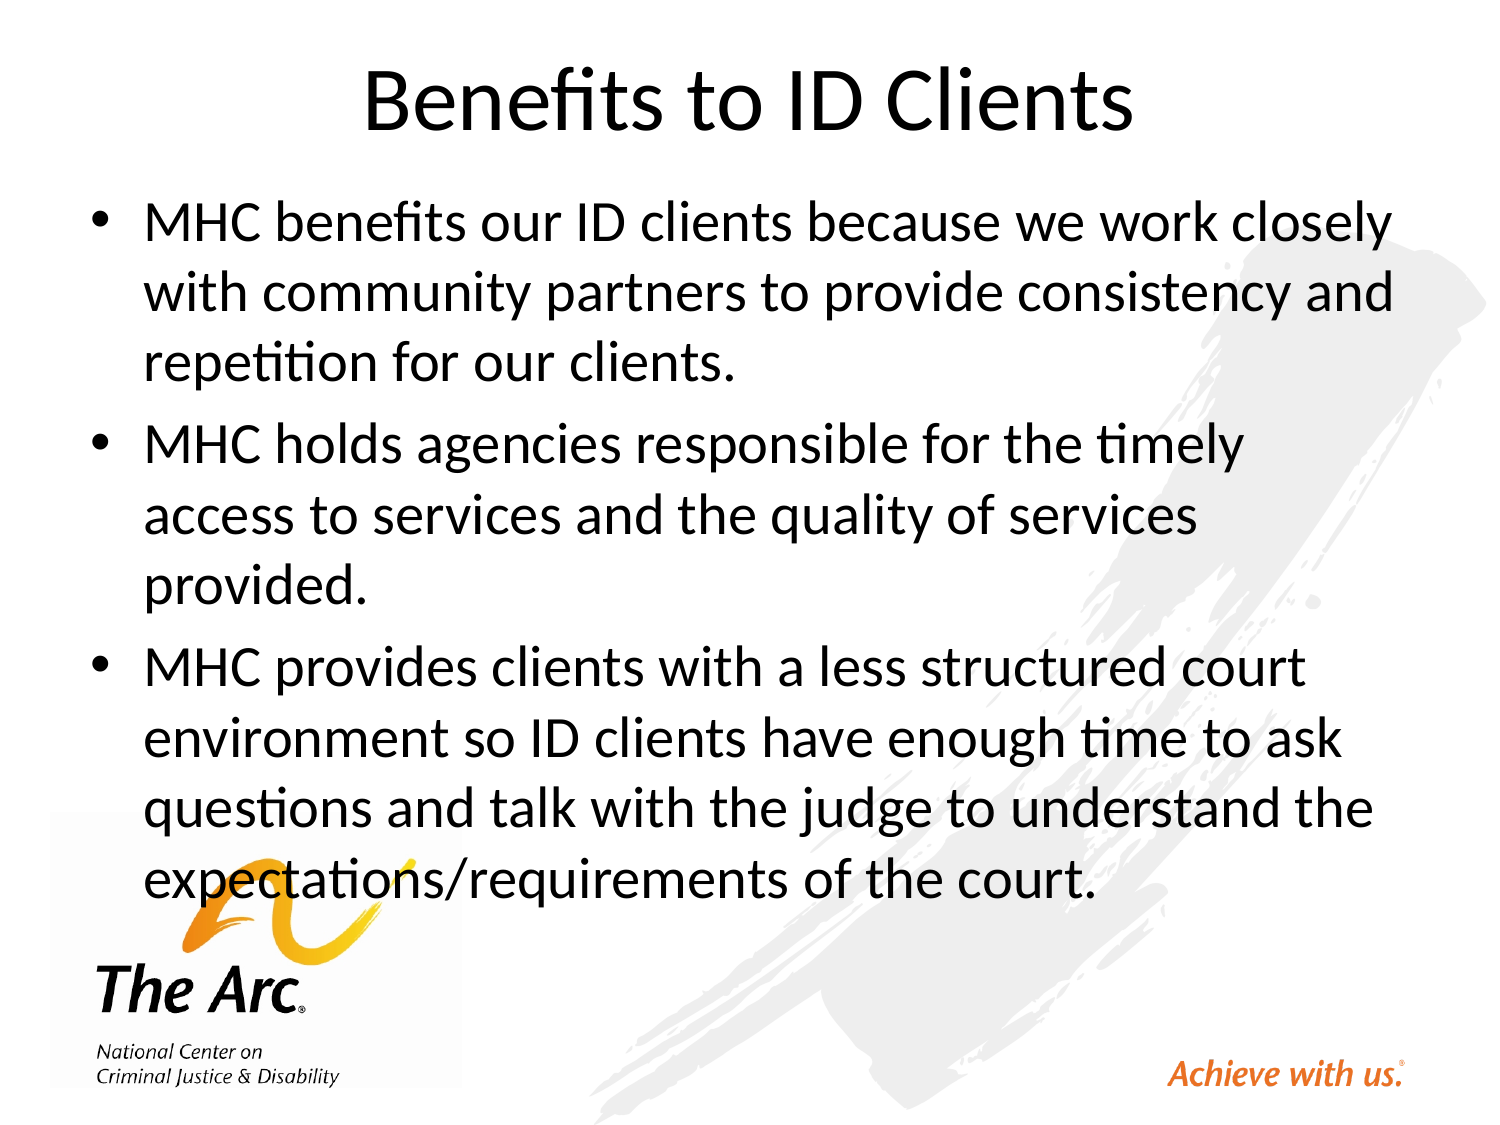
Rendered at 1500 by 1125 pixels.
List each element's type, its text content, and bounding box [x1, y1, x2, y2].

picture [50, 812, 462, 1088]
title Benefits to ID Clients [75, 0, 1425, 174]
picture [1142, 1036, 1425, 1110]
list MHC benefits our ID clients because we work closely with community partners to provide consistency and repetition for our clients. MHC holds agencies responsible for the timely access to services and the quality of services provided. MHC provides clients with a less structured court environment so ID clients have enough time to ask questions and talk with the judge to understand the expectations/requirements of the court. [75, 174, 1425, 918]
